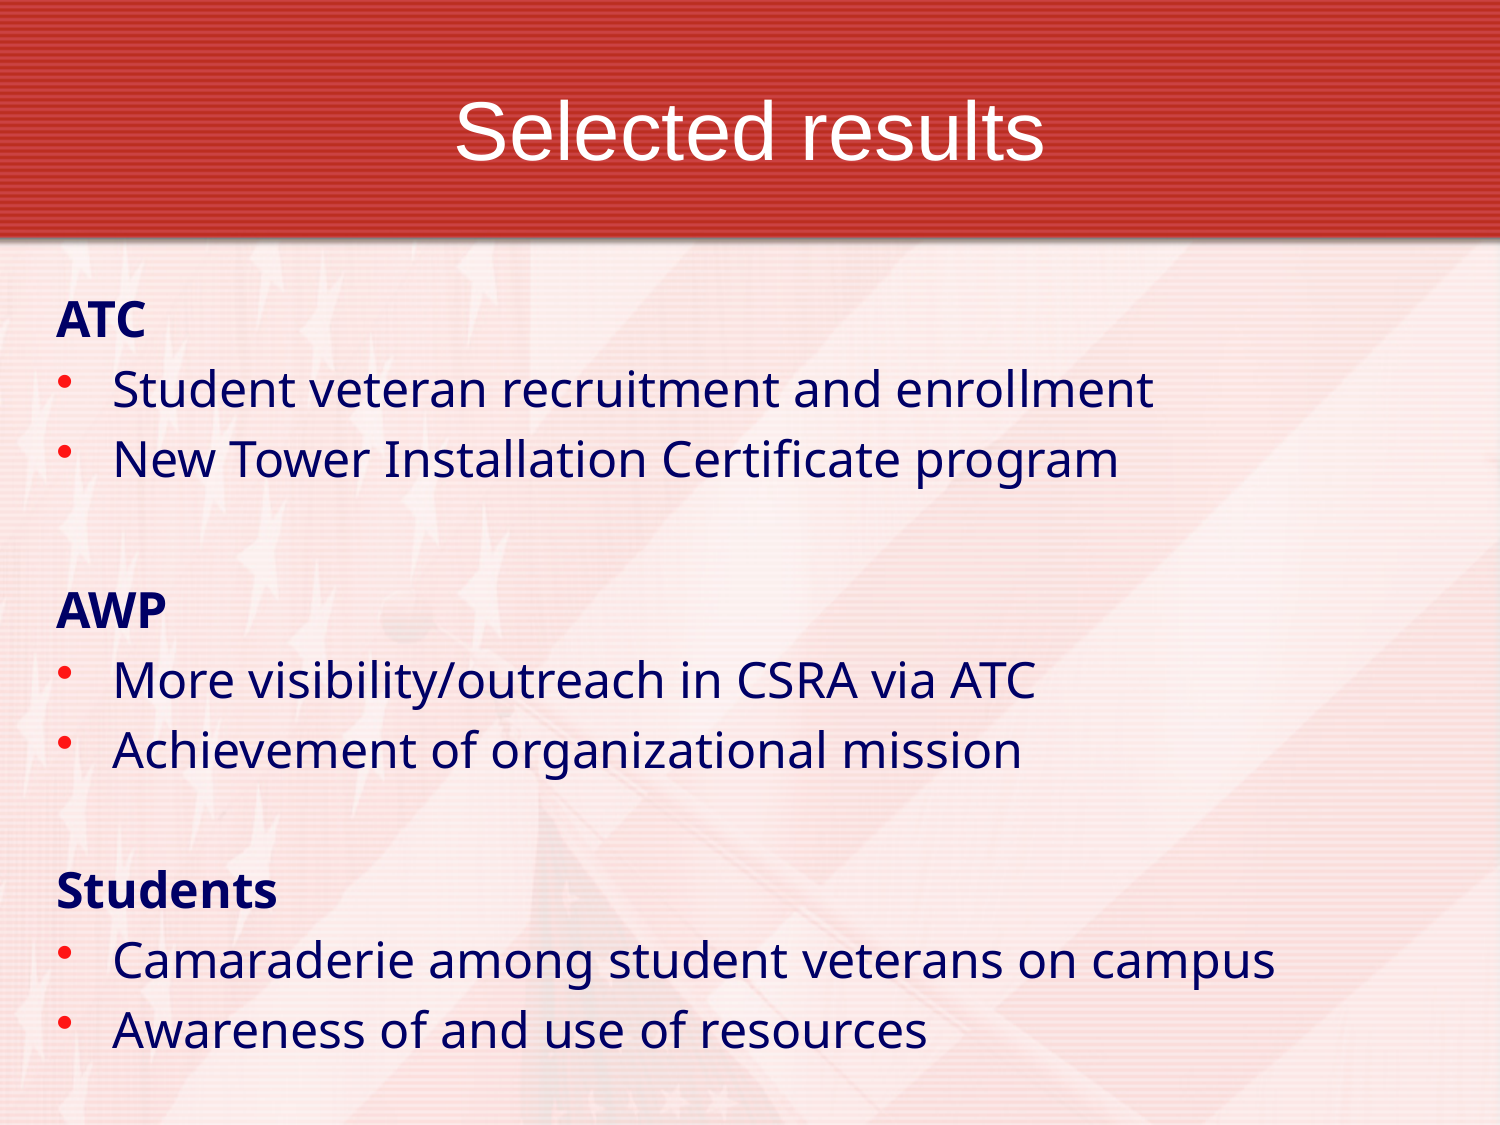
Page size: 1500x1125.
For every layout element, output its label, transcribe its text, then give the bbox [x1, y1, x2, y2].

picture [0, 0, 1500, 1125]
title Selected results [41, 42, 1459, 186]
list ATC Student veteran recruitment and enrollment New Tower Installation Certificate program AWP More visibility/outreach in CSRA via ATC Achievement of organizational mission Students Camaraderie among student veterans on campus Awareness of and use of resources [41, 279, 1459, 1094]
